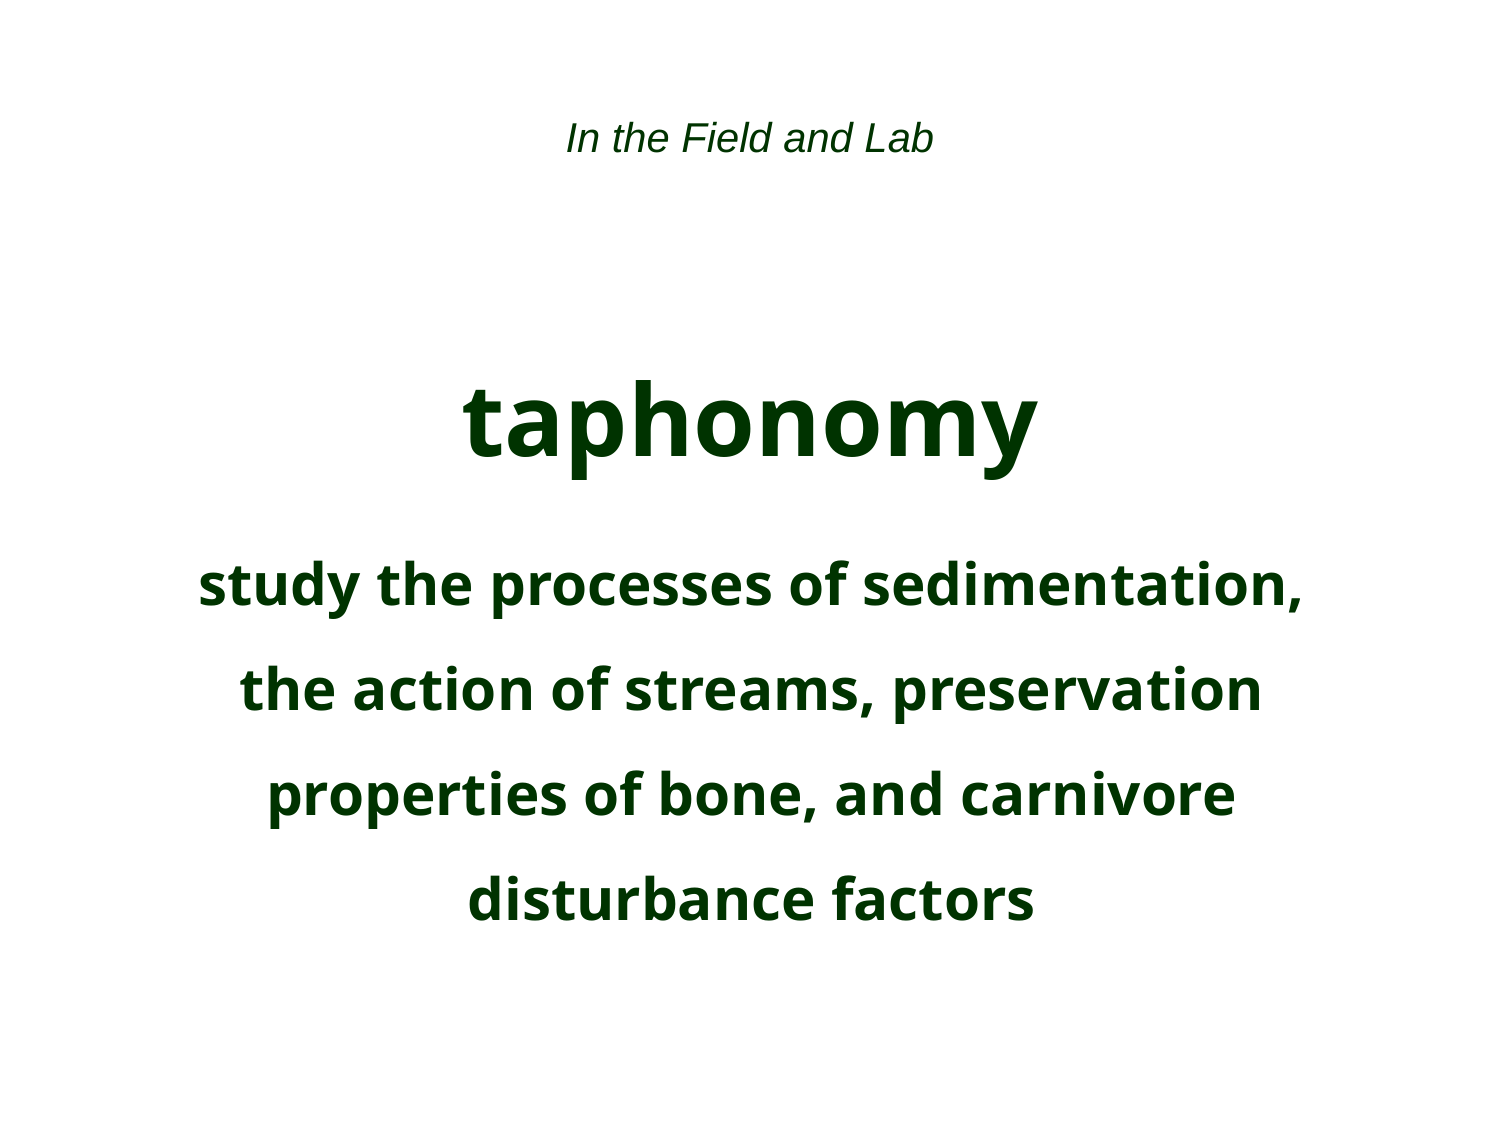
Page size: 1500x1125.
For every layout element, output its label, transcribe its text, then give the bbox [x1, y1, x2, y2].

text_box In the Field and Lab [74, 110, 1425, 161]
text_box study the processes of sedimentation, the action of streams, preservation properties of bone, and carnivore disturbance factors [151, 504, 1352, 940]
text_box taphonomy [149, 362, 1350, 486]
